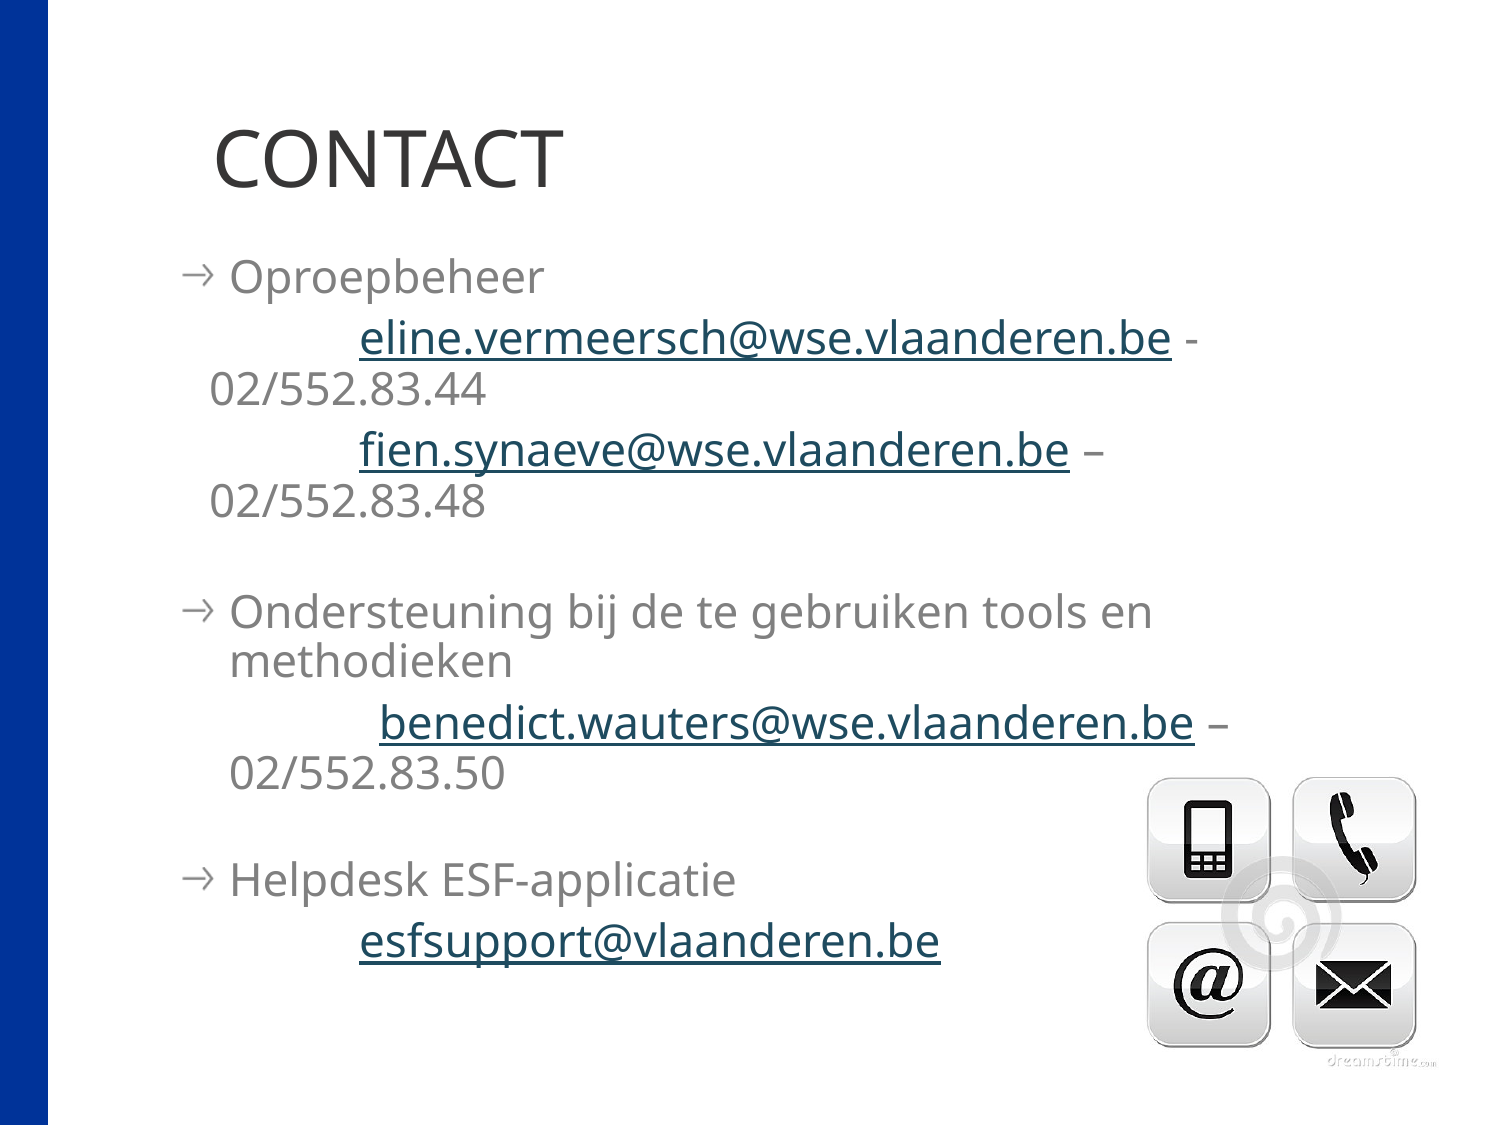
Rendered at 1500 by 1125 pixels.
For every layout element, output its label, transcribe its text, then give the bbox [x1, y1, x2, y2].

picture [181, 867, 226, 891]
title CONTACT [212, 124, 1430, 308]
picture [181, 264, 226, 287]
picture [1124, 755, 1439, 1070]
list Oproepbeheer eline.vermeersch@wse.vlaanderen.be - 02/552.83.44 fien.synaeve@wse.vlaanderen.be – 02/552.83.48 Ondersteuning bij de te gebruiken tools en methodieken benedict.wauters@wse.vlaanderen.be – 02/552.83.50 Helpdesk ESF-applicatie esfsupport@vlaanderen.be [134, 253, 1351, 857]
picture [181, 599, 226, 623]
